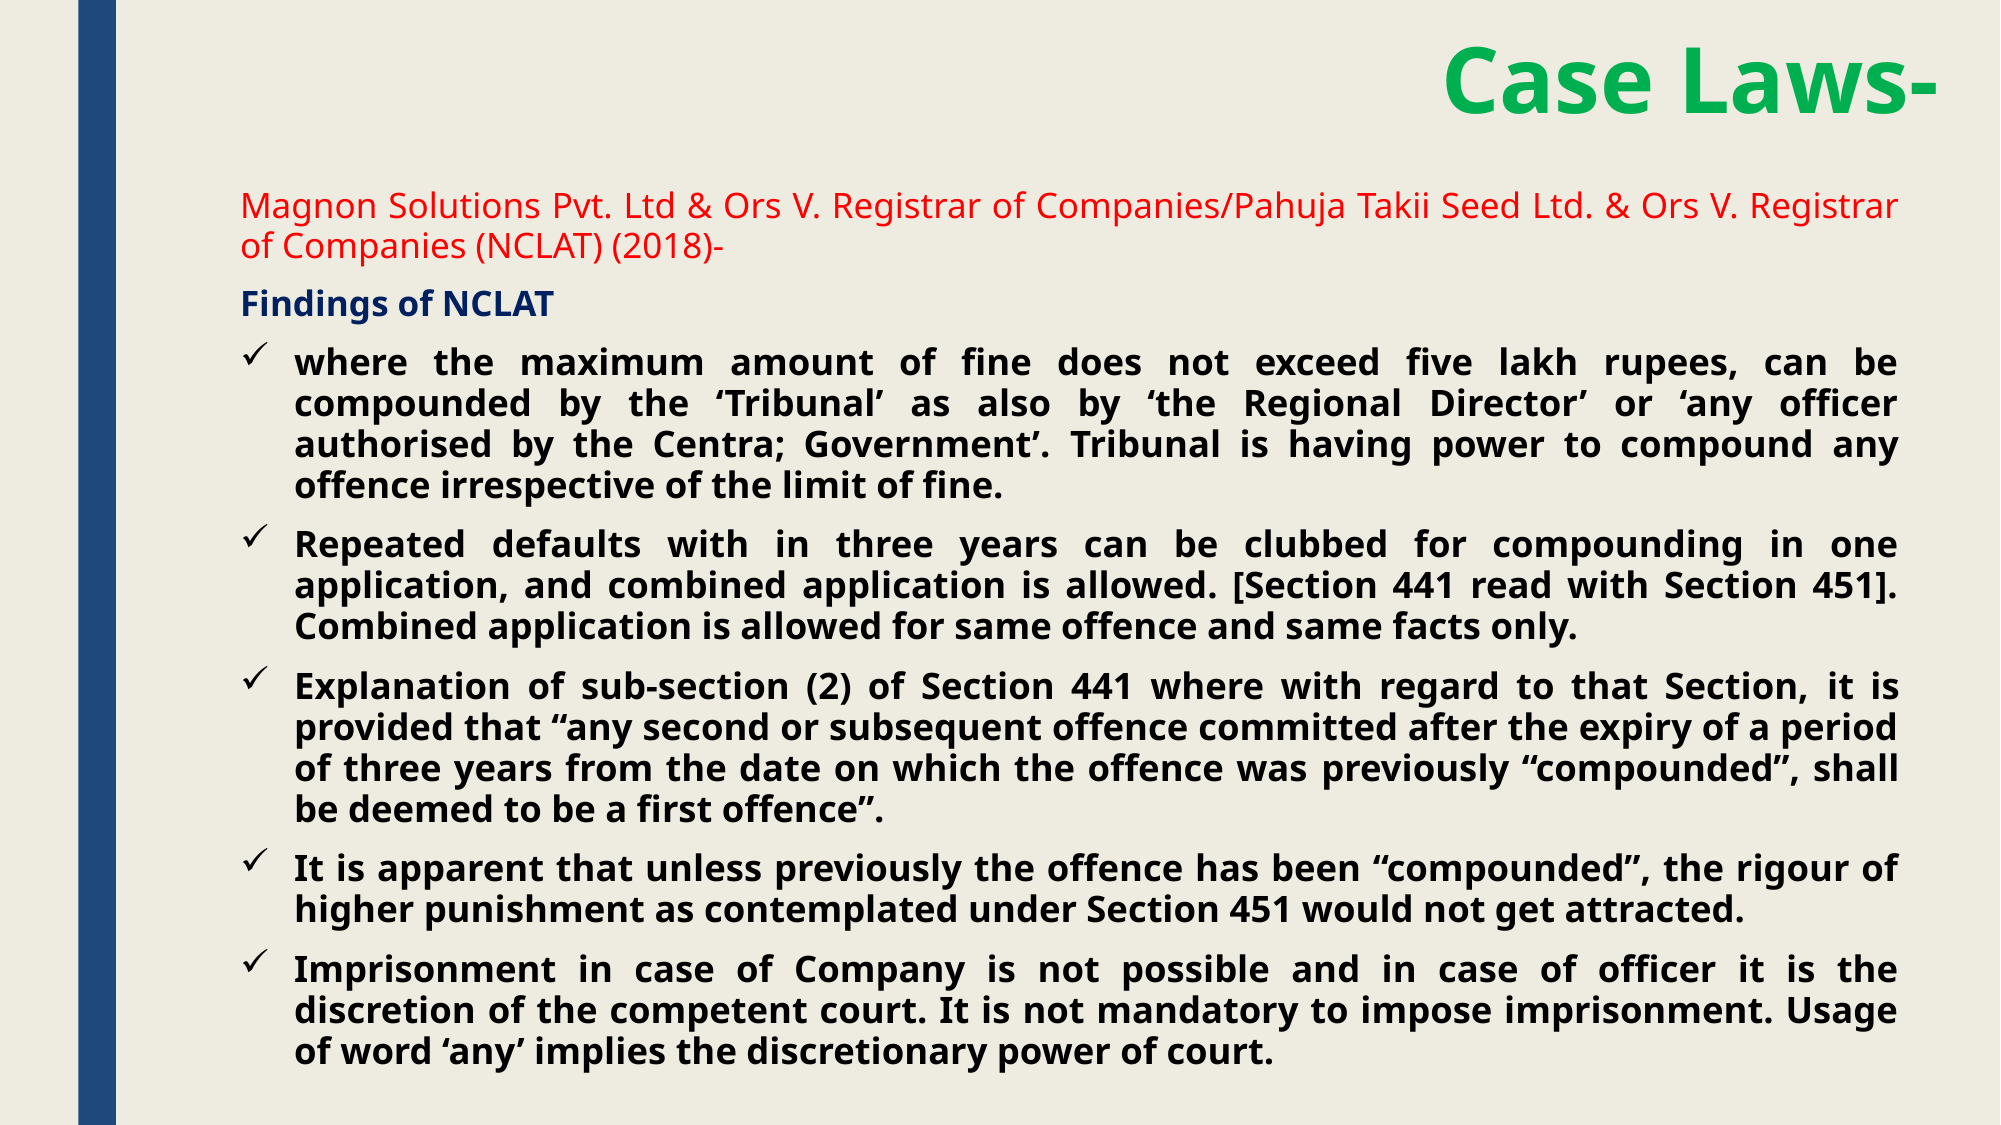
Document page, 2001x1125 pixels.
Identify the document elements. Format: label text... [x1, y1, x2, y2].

title Case Laws- [379, 27, 1955, 142]
list Magnon Solutions Pvt. Ltd & Ors V. Registrar of Companies/Pahuja Takii Seed Ltd. & Ors V. Registrar of Companies (NCLAT) (2018)- Findings of NCLAT where the maximum amount of fine does not exceed five lakh rupees, can be compounded by the ‘Tribunal’ as also by ‘the Regional Director’ or ‘any officer authorised by the Centra; Government’. Tribunal is having power to compound any offence irrespective of the limit of fine. Repeated defaults with in three years can be clubbed for compounding in one application, and combined application is allowed. [Section 441 read with Section 451]. Combined application is allowed for same offence and same facts only. Explanation of sub-section (2) of Section 441 where with regard to that Section, it is provided that “any second or subsequent offence committed after the expiry of a period of three years from the date on which the offence was previously “compounded”, shall be deemed to be a first offence”. It is apparent that unless previously the offence has been “compounded”, the rigour of higher punishment as contemplated under Section 451 would not get attracted. Imprisonment in case of Company is not possible and in case of officer it is the discretion of the competent court. It is not mandatory to impose imprisonment. Usage of word ‘any’ implies the discretionary power of court. [225, 179, 1915, 1098]
